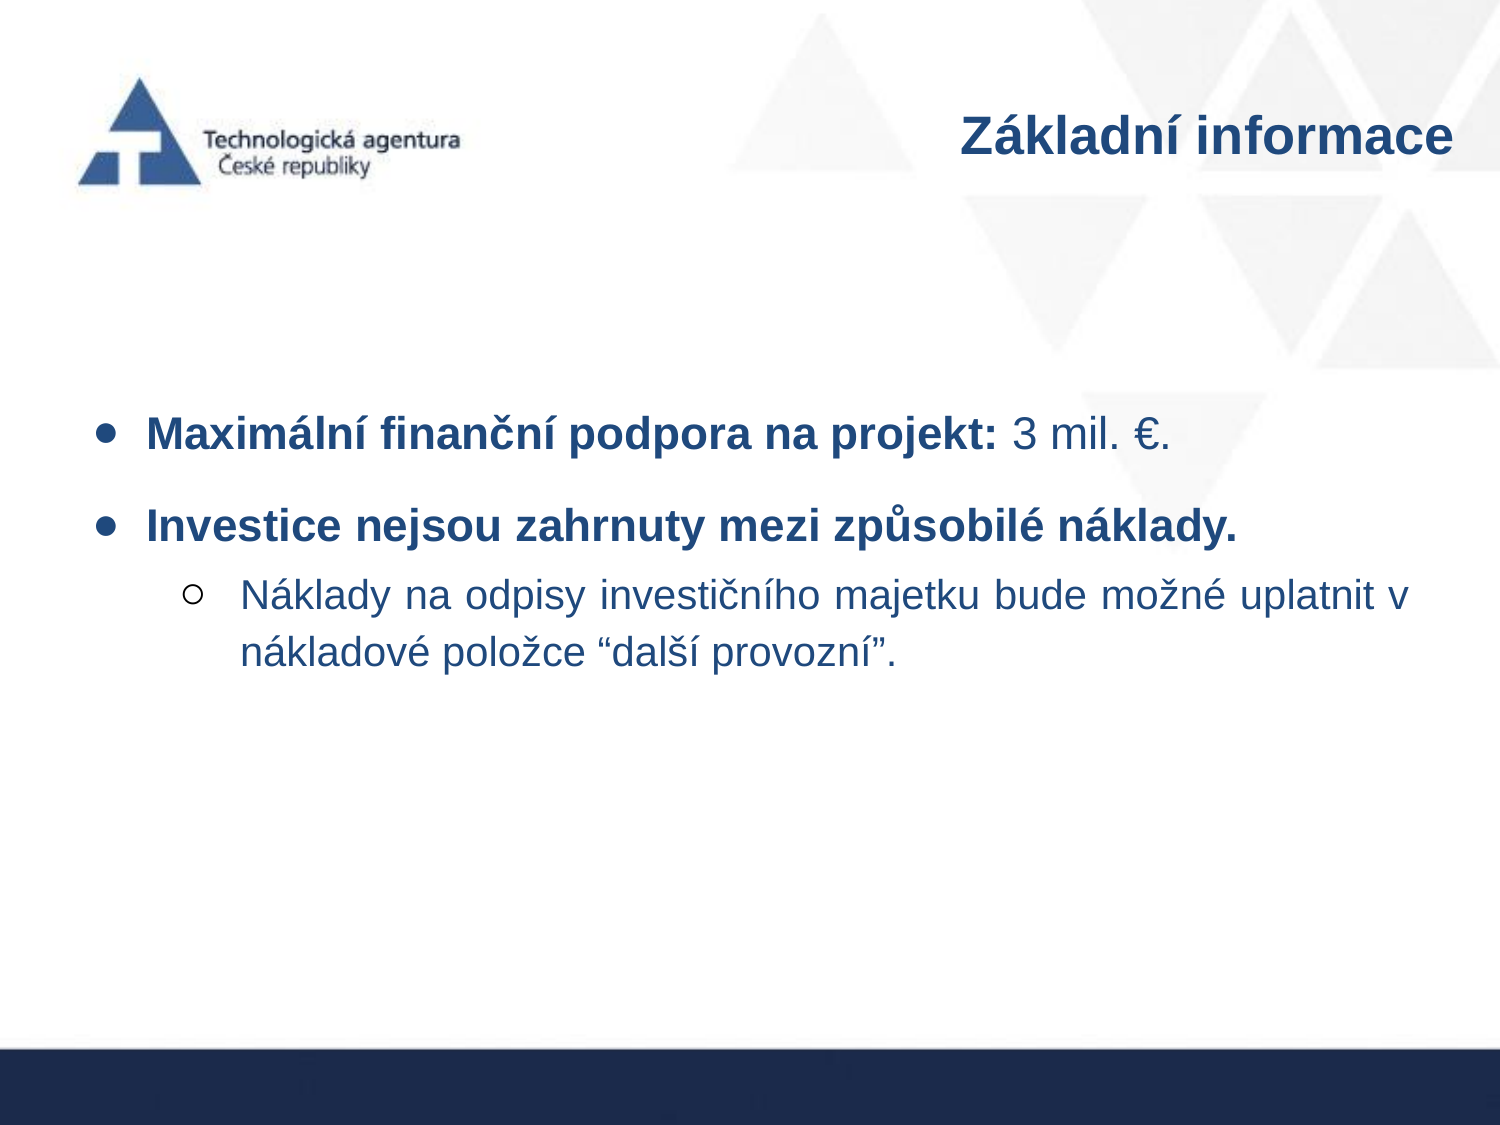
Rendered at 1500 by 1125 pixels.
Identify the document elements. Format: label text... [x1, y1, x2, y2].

title Základní informace [85, 38, 1471, 227]
list Maximální finanční podpora na projekt: 3 mil. €. Investice nejsou zahrnuty mezi způsobilé náklady. Náklady na odpisy investičního majetku bude možné uplatnit v nákladové položce “další provozní”. [75, 360, 1425, 1005]
picture [0, 0, 1500, 1125]
